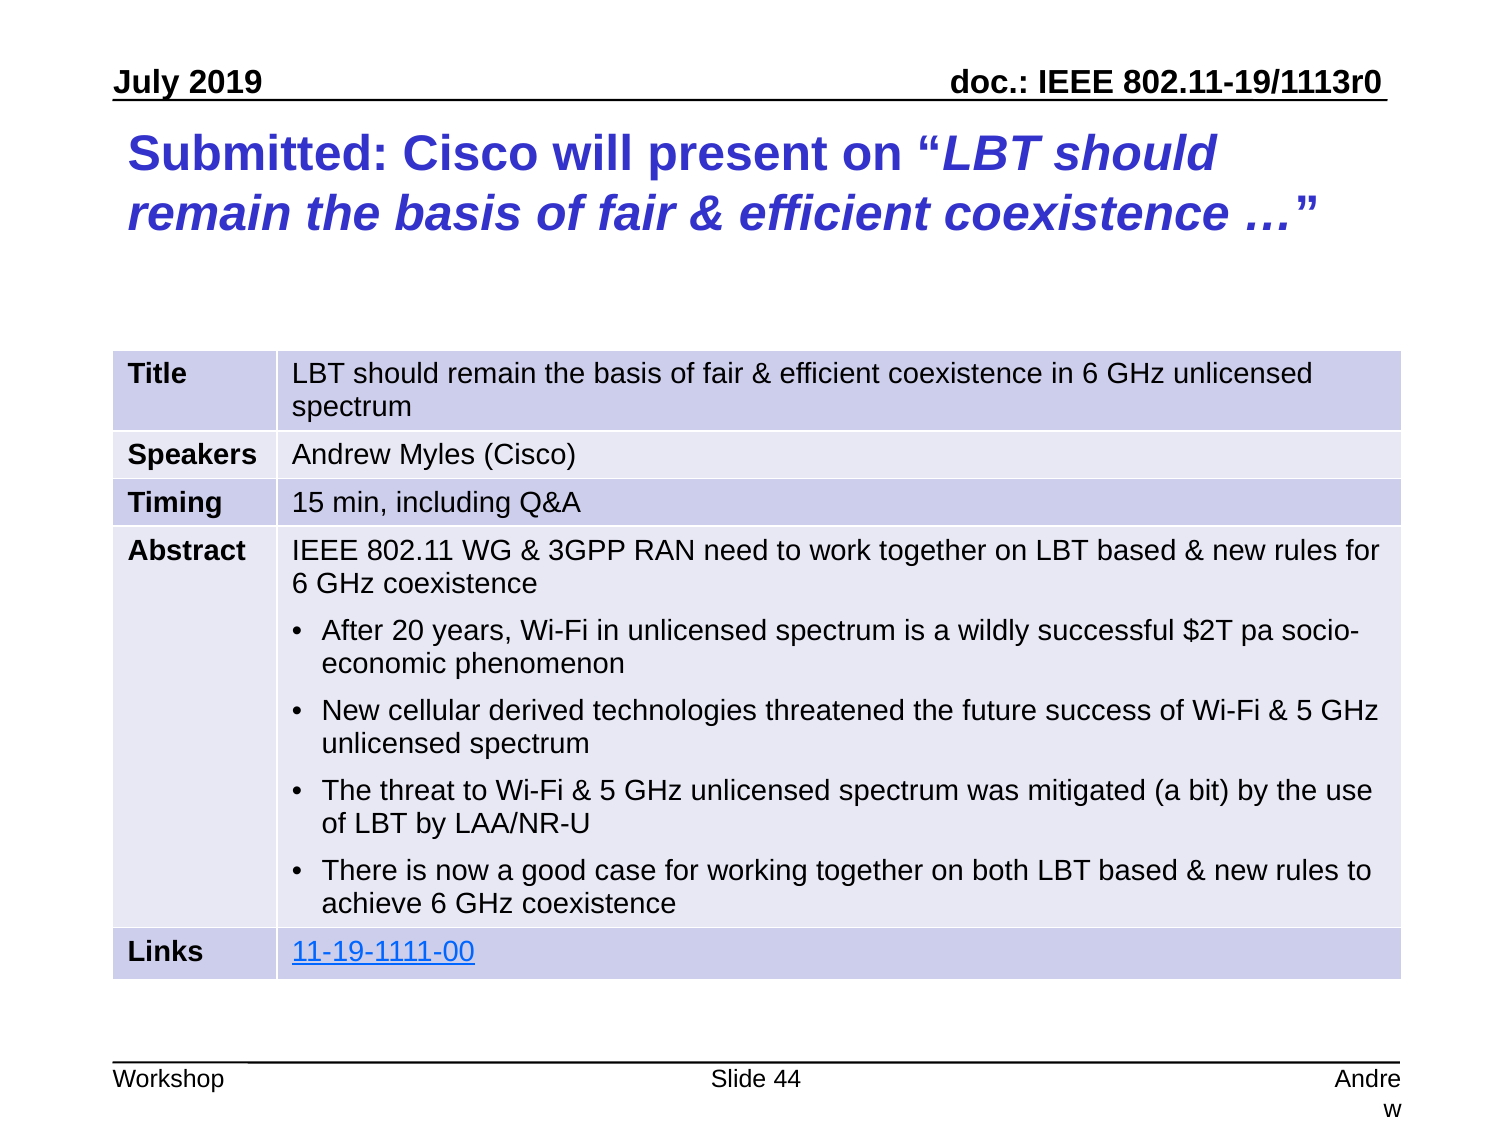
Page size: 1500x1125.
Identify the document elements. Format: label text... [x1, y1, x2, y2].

footer Andrew Myles, Cisco [1320, 1061, 1402, 1093]
table_cell 15 min, including Q&A [278, 479, 1401, 525]
table_cell Timing [113, 479, 276, 525]
table_header Title [113, 351, 276, 430]
table_cell Abstract [113, 527, 276, 927]
table_cell 11-19-1111-00 [278, 928, 1401, 979]
table_cell Links [113, 928, 276, 979]
table_cell Andrew Myles (Cisco) [278, 432, 1401, 478]
title Submitted: Cisco will present on “LBT should remain the basis of fair & efficient coexistence …” [112, 112, 1388, 288]
table_cell IEEE 802.11 WG & 3GPP RAN need to work together on LBT based & new rules for 6 GHz coexistence After 20 years, Wi-Fi in unlicensed spectrum is a wildly successful $2T pa socio-economic phenomenon New cellular derived technologies threatened the future success of Wi-Fi & 5 GHz unlicensed spectrum The threat to Wi-Fi & 5 GHz unlicensed spectrum was mitigated (a bit) by the use of LBT by LAA/NR-U There is now a good case for working together on both LBT based & new rules to achieve 6 GHz coexistence [278, 527, 1401, 927]
table_cell Speakers [113, 432, 276, 478]
slide_number Slide 44 [709, 1061, 803, 1093]
table_header LBT should remain the basis of fair & efficient coexistence in 6 GHz unlicensed spectrum [278, 351, 1401, 430]
